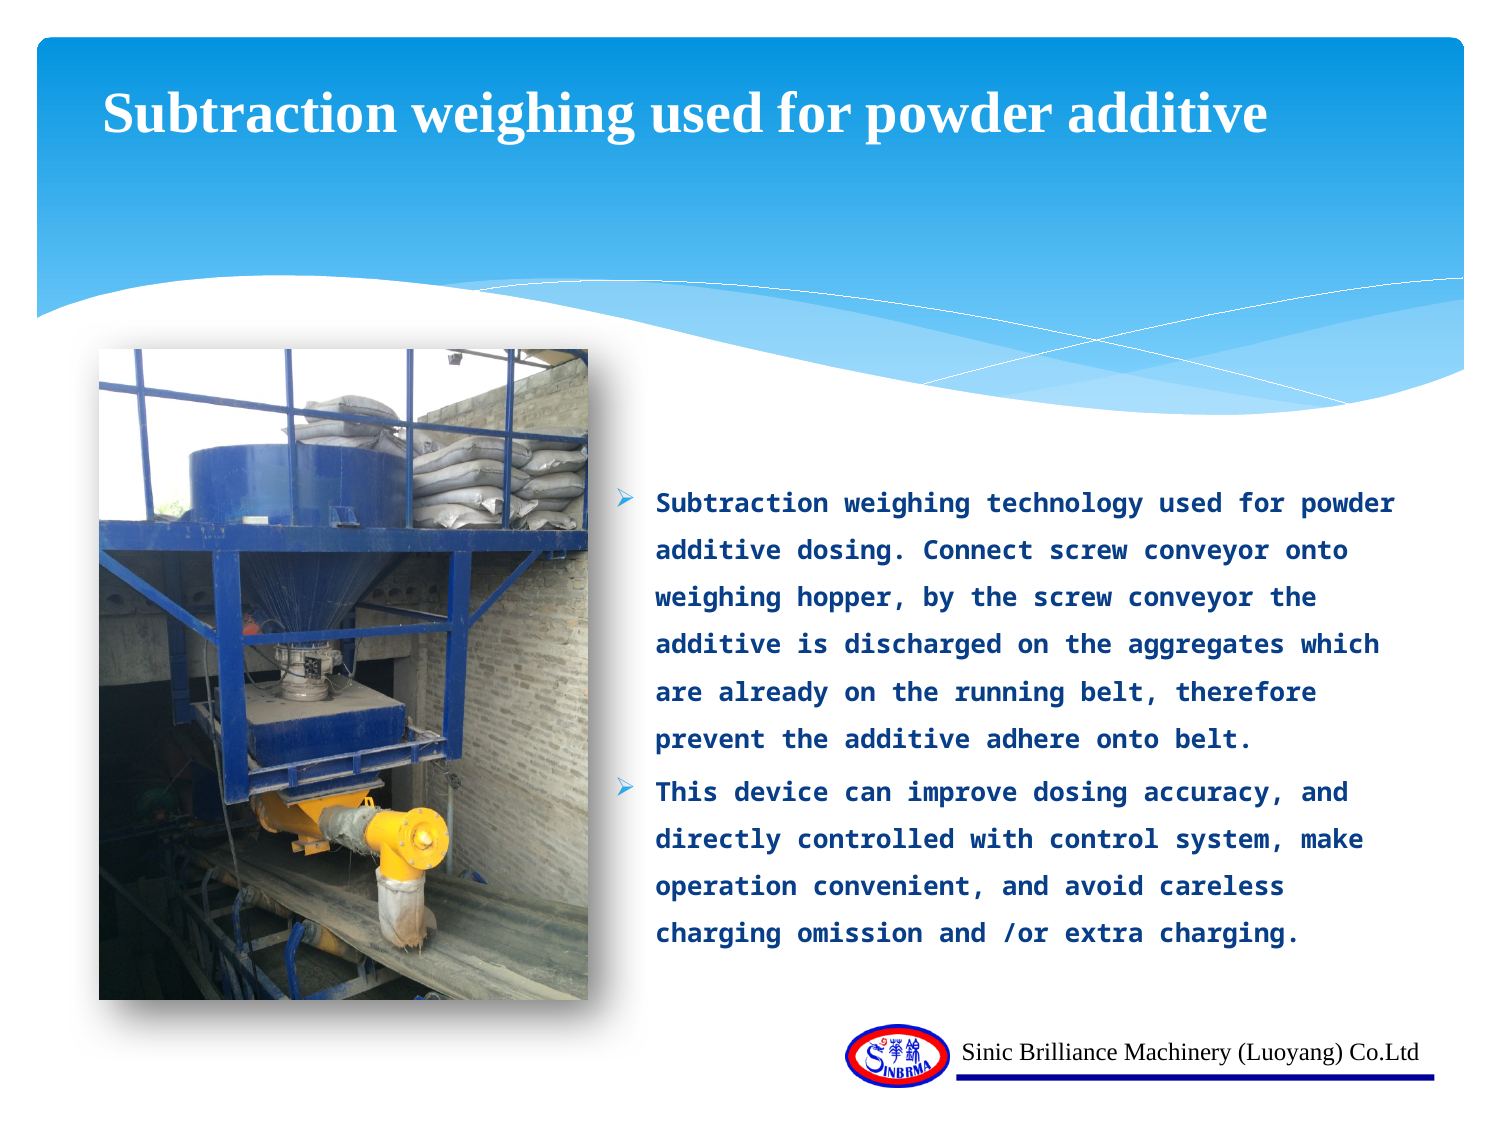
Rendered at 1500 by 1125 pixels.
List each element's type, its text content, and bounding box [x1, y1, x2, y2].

picture [99, 349, 588, 1001]
list Subtraction weighing technology used for powder additive dosing. Connect screw conveyor onto weighing hopper, by the screw conveyor the additive is discharged on the aggregates which are already on the running belt, therefore prevent the additive adhere onto belt. This device can improve dosing accuracy, and directly controlled with control system, make operation convenient, and avoid careless charging omission and /or extra charging. [636, 462, 1413, 975]
text_box Subtraction weighing used for powder additive [87, 75, 1438, 232]
picture [845, 1024, 950, 1088]
